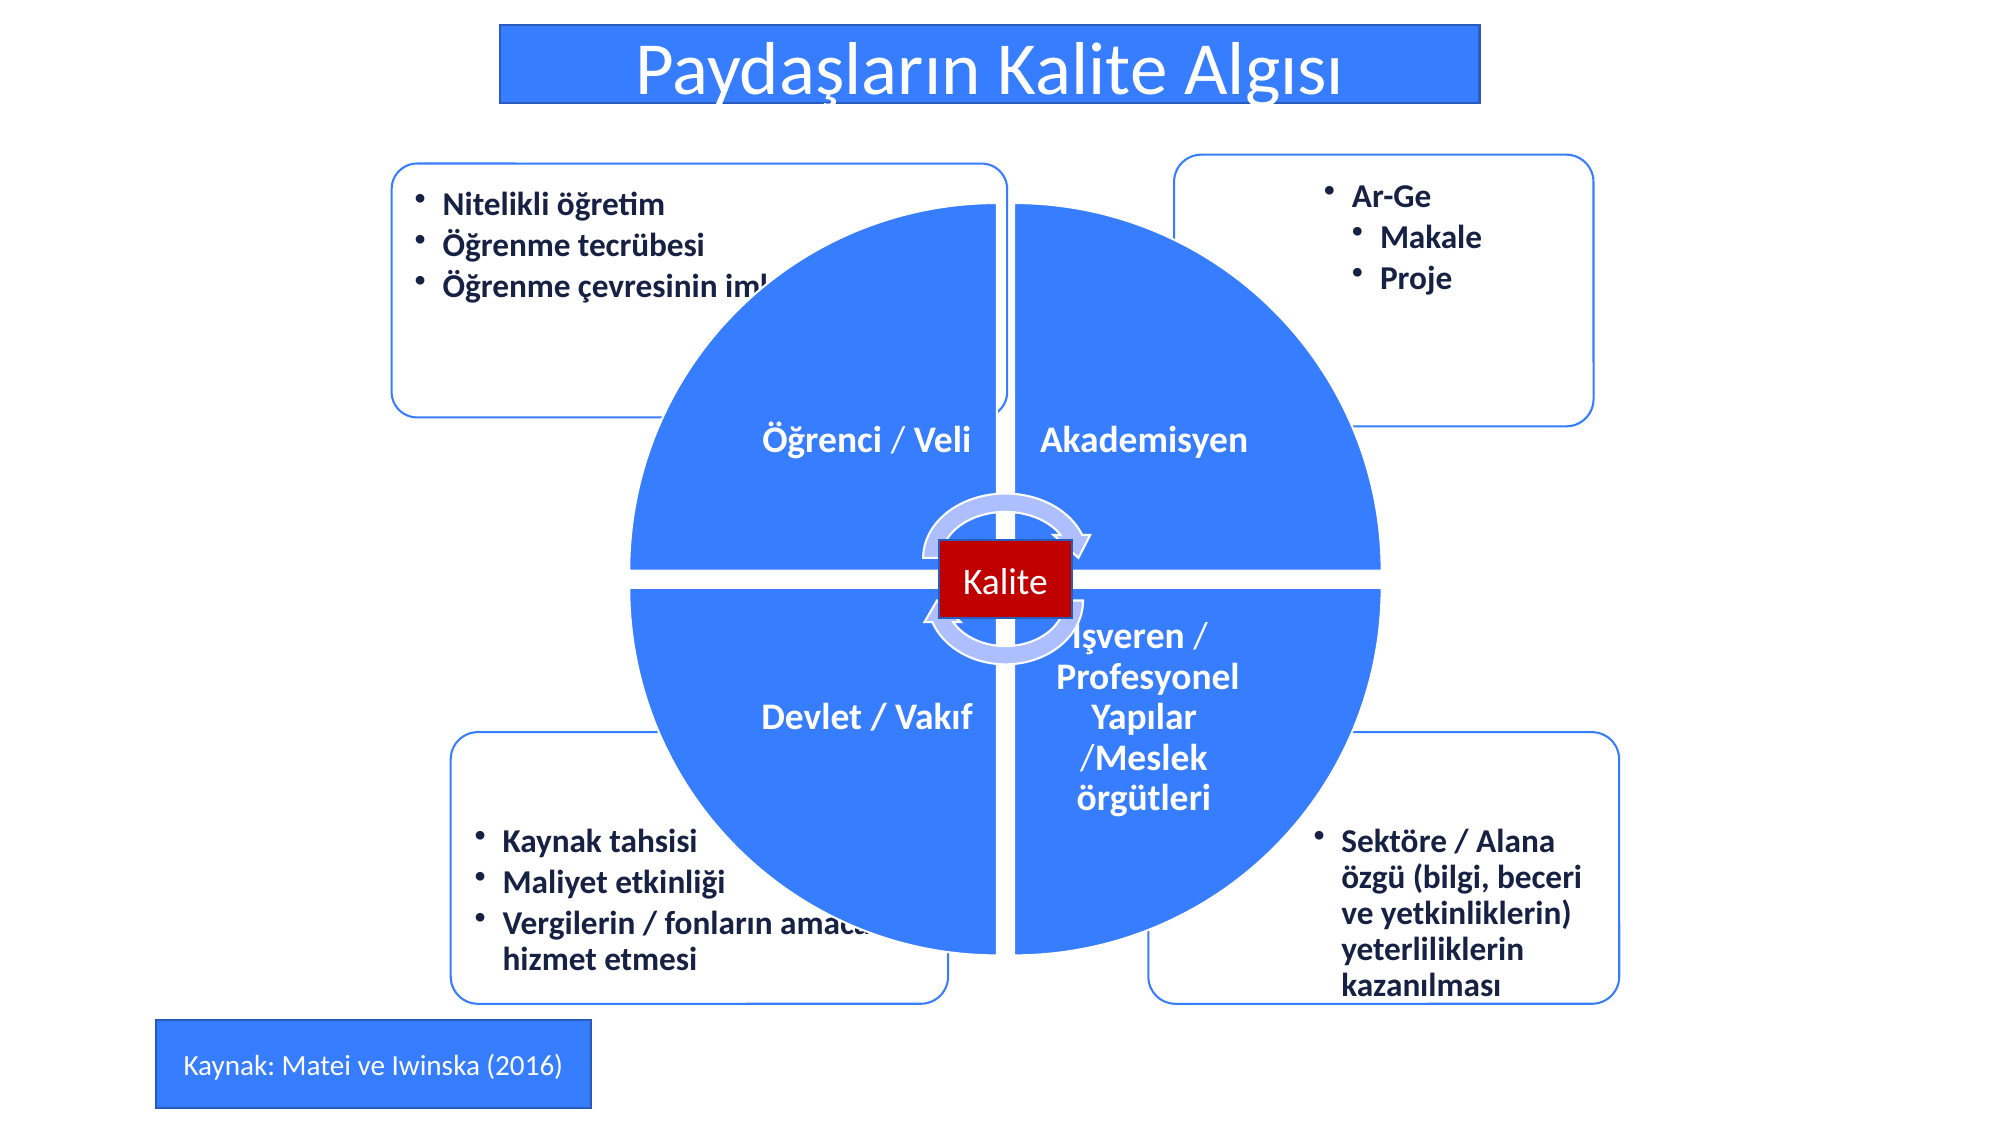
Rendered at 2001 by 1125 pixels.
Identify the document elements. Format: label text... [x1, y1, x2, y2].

text_box Paydaşların Kalite Algısı [499, 24, 1481, 104]
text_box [190, 154, 1821, 1004]
text_box Kaynak: Matei ve Iwinska (2016) [155, 1019, 592, 1109]
